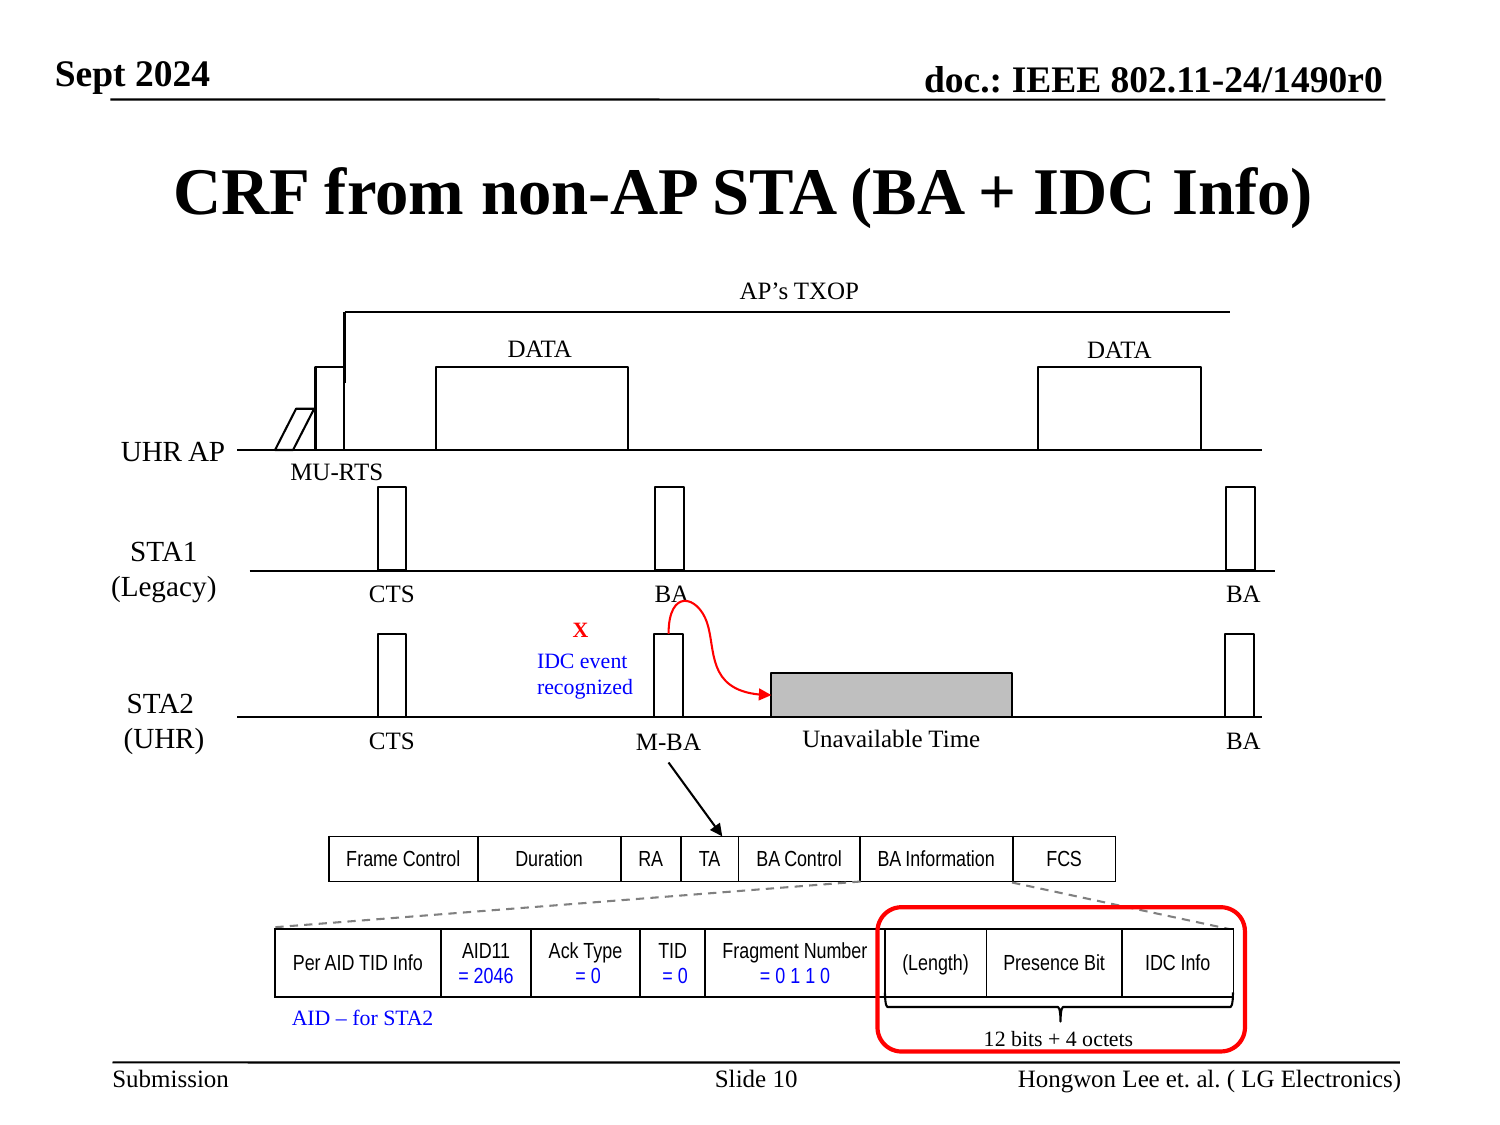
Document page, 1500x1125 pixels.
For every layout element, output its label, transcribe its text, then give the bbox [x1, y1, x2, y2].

table_header BA Information [861, 837, 1012, 881]
text_box IDC event recognized [522, 638, 664, 707]
text_box [377, 487, 407, 570]
table_header Per AID TID Info [276, 937, 440, 996]
text_box STA1 (Legacy) [96, 524, 232, 610]
text_box [1037, 366, 1202, 449]
text_box [1226, 487, 1256, 570]
table_header Duration [479, 837, 620, 879]
table_header Fragment Number = 0 1 1 0 [706, 930, 877, 996]
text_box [668, 763, 723, 837]
text_box STA2 (UHR) [108, 676, 220, 762]
table_header Frame Control [330, 837, 477, 879]
text_box UHR AP [106, 424, 241, 475]
table_header TID = 0 [641, 937, 704, 996]
text_box Unavailable Time [787, 726, 996, 761]
text_box AID – for STA2 [277, 998, 449, 1038]
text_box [1011, 882, 1231, 930]
table_header AID11 = 2046 [442, 937, 530, 996]
text_box 12 bits + 4 octets [969, 1052, 1149, 1059]
text_box CTS [354, 726, 430, 762]
text_box DATA [1072, 326, 1167, 371]
text_box [315, 366, 345, 448]
text_box [771, 673, 1012, 716]
text_box [877, 907, 1246, 1052]
text_box BA [1211, 717, 1276, 762]
title CRF from non-AP STA (BA + IDC Info) [75, 112, 1413, 263]
table_header FCS [1014, 837, 1115, 880]
text_box BA [639, 580, 705, 616]
table_header RA [622, 837, 680, 879]
slide_number Slide 10 [712, 1061, 800, 1093]
text_box AP’s TXOP [724, 267, 875, 311]
text_box M-BA [621, 726, 717, 763]
text_box CTS [354, 580, 430, 616]
text_box [377, 633, 407, 716]
text_box [654, 487, 684, 570]
text_box DATA [492, 325, 587, 370]
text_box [689, 612, 751, 716]
table_header Ack Type = 0 [532, 937, 639, 996]
text_box [276, 408, 315, 448]
text_box BA [1211, 577, 1276, 616]
text_box [1225, 633, 1255, 716]
text_box MU-RTS [275, 459, 399, 493]
text_box [654, 633, 683, 716]
table_header TA [682, 837, 738, 879]
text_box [274, 881, 861, 928]
text_box X [558, 608, 605, 649]
table_header BA Control [739, 837, 859, 880]
text_box [436, 366, 628, 449]
footer Hongwon Lee et. al. ( LG Electronics) [1011, 1061, 1402, 1093]
